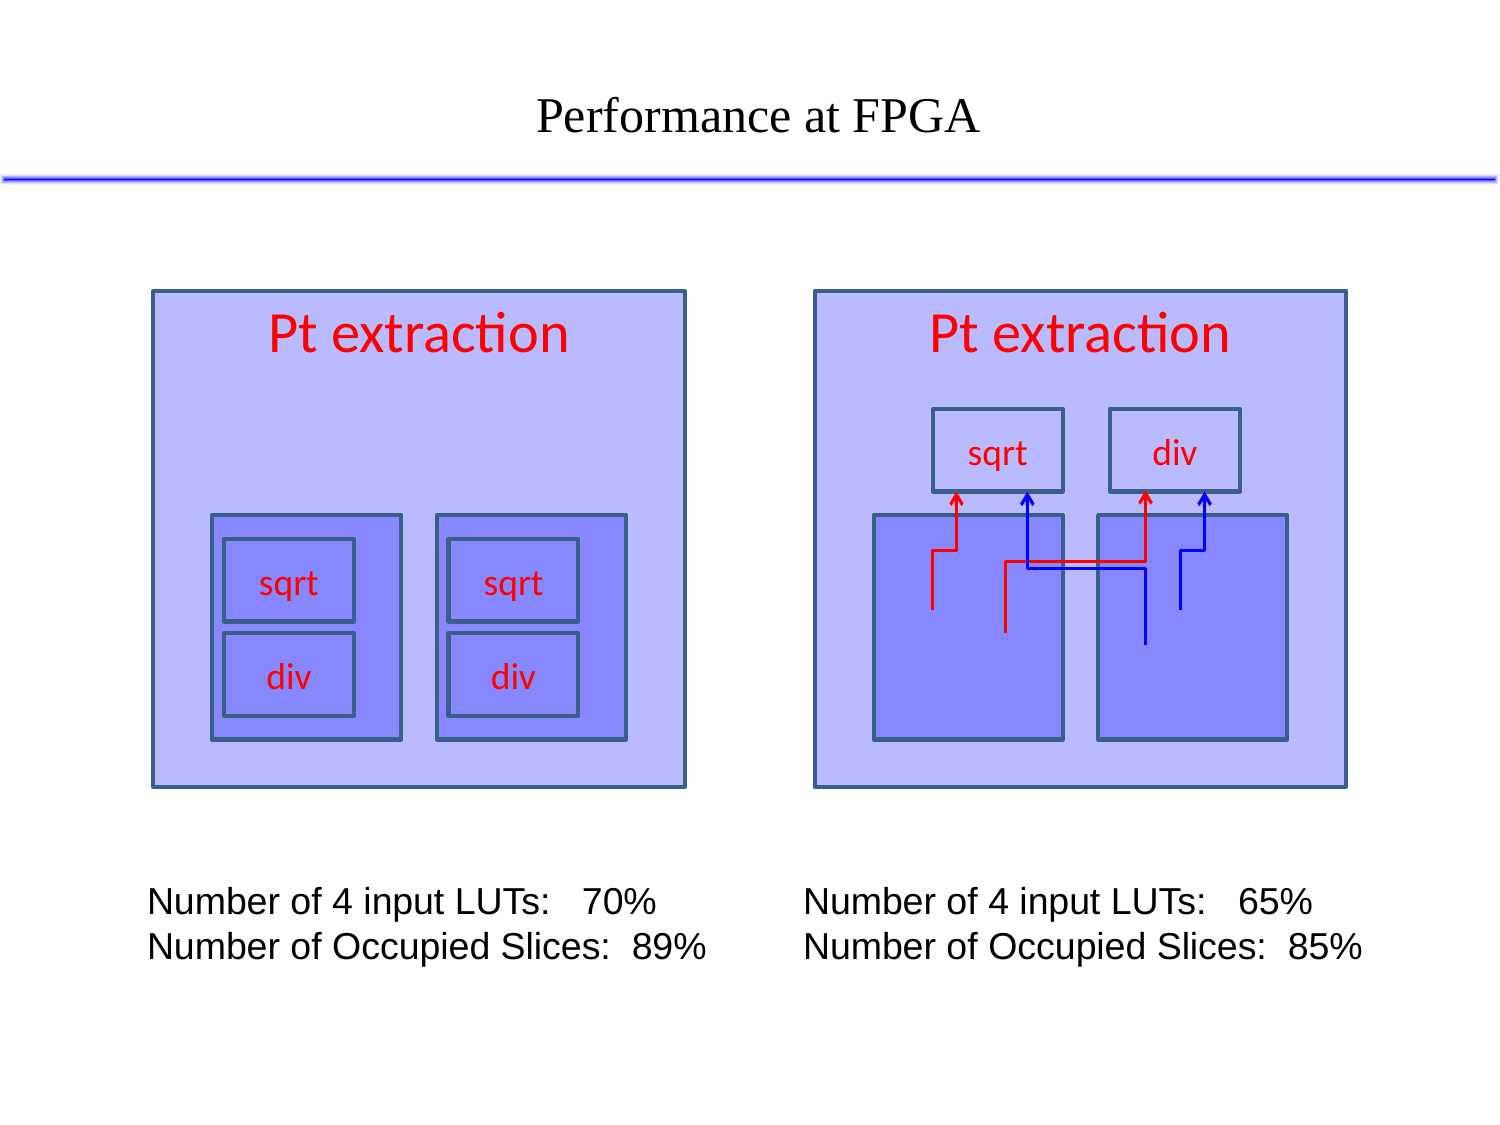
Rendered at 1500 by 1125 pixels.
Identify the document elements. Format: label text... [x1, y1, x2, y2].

text_box div [1108, 407, 1242, 494]
text_box [1096, 513, 1289, 742]
text_box Performance at FPGA [521, 74, 996, 150]
text_box [872, 513, 1065, 742]
text_box Pt extraction [813, 289, 1348, 789]
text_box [1168, 538, 1252, 563]
text_box [435, 513, 628, 742]
text_box div [446, 631, 580, 718]
text_box Number of 4 input LUTs: 70% Number of Occupied Slices: 89% [132, 869, 736, 975]
text_box [0, 172, 1500, 185]
text_box sqrt [446, 537, 580, 624]
text_box Number of 4 input LUTs: 65% Number of Occupied Slices: 85% [788, 869, 1392, 975]
text_box sqrt [931, 407, 1065, 494]
text_box [210, 513, 403, 742]
text_box sqrt [222, 537, 356, 624]
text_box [885, 538, 998, 563]
text_box Pt extraction [151, 289, 687, 789]
text_box div [222, 631, 356, 718]
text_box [1003, 491, 1148, 633]
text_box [1009, 509, 1164, 628]
